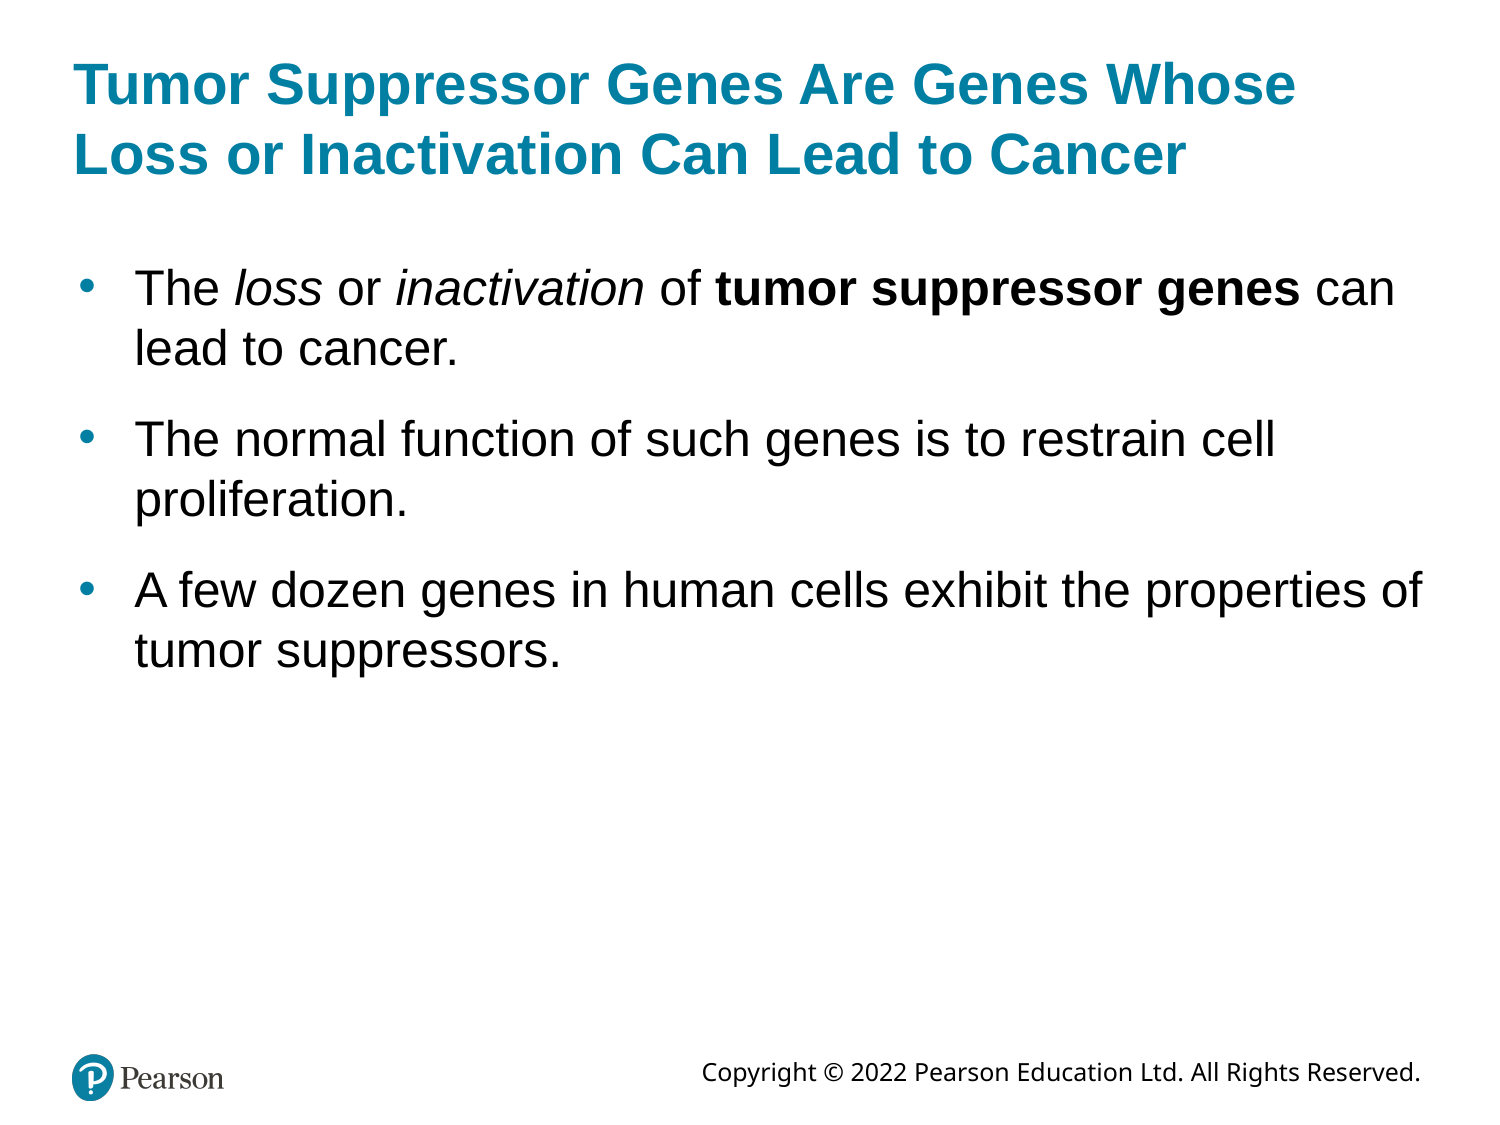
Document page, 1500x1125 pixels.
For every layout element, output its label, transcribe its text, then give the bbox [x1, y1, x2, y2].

picture [80, 1063, 106, 1088]
picture [98, 1054, 224, 1101]
title Tumor Suppressor Genes Are Genes Whose Loss or Inactivation Can Lead to Cancer [73, 31, 1436, 202]
list The loss or inactivation of tumor suppressor genes can lead to cancer. The normal function of such genes is to restrain cell proliferation. A few dozen genes in human cells exhibit the properties of tumor suppressors. [78, 255, 1441, 697]
picture [72, 1054, 88, 1070]
picture [72, 1087, 83, 1101]
